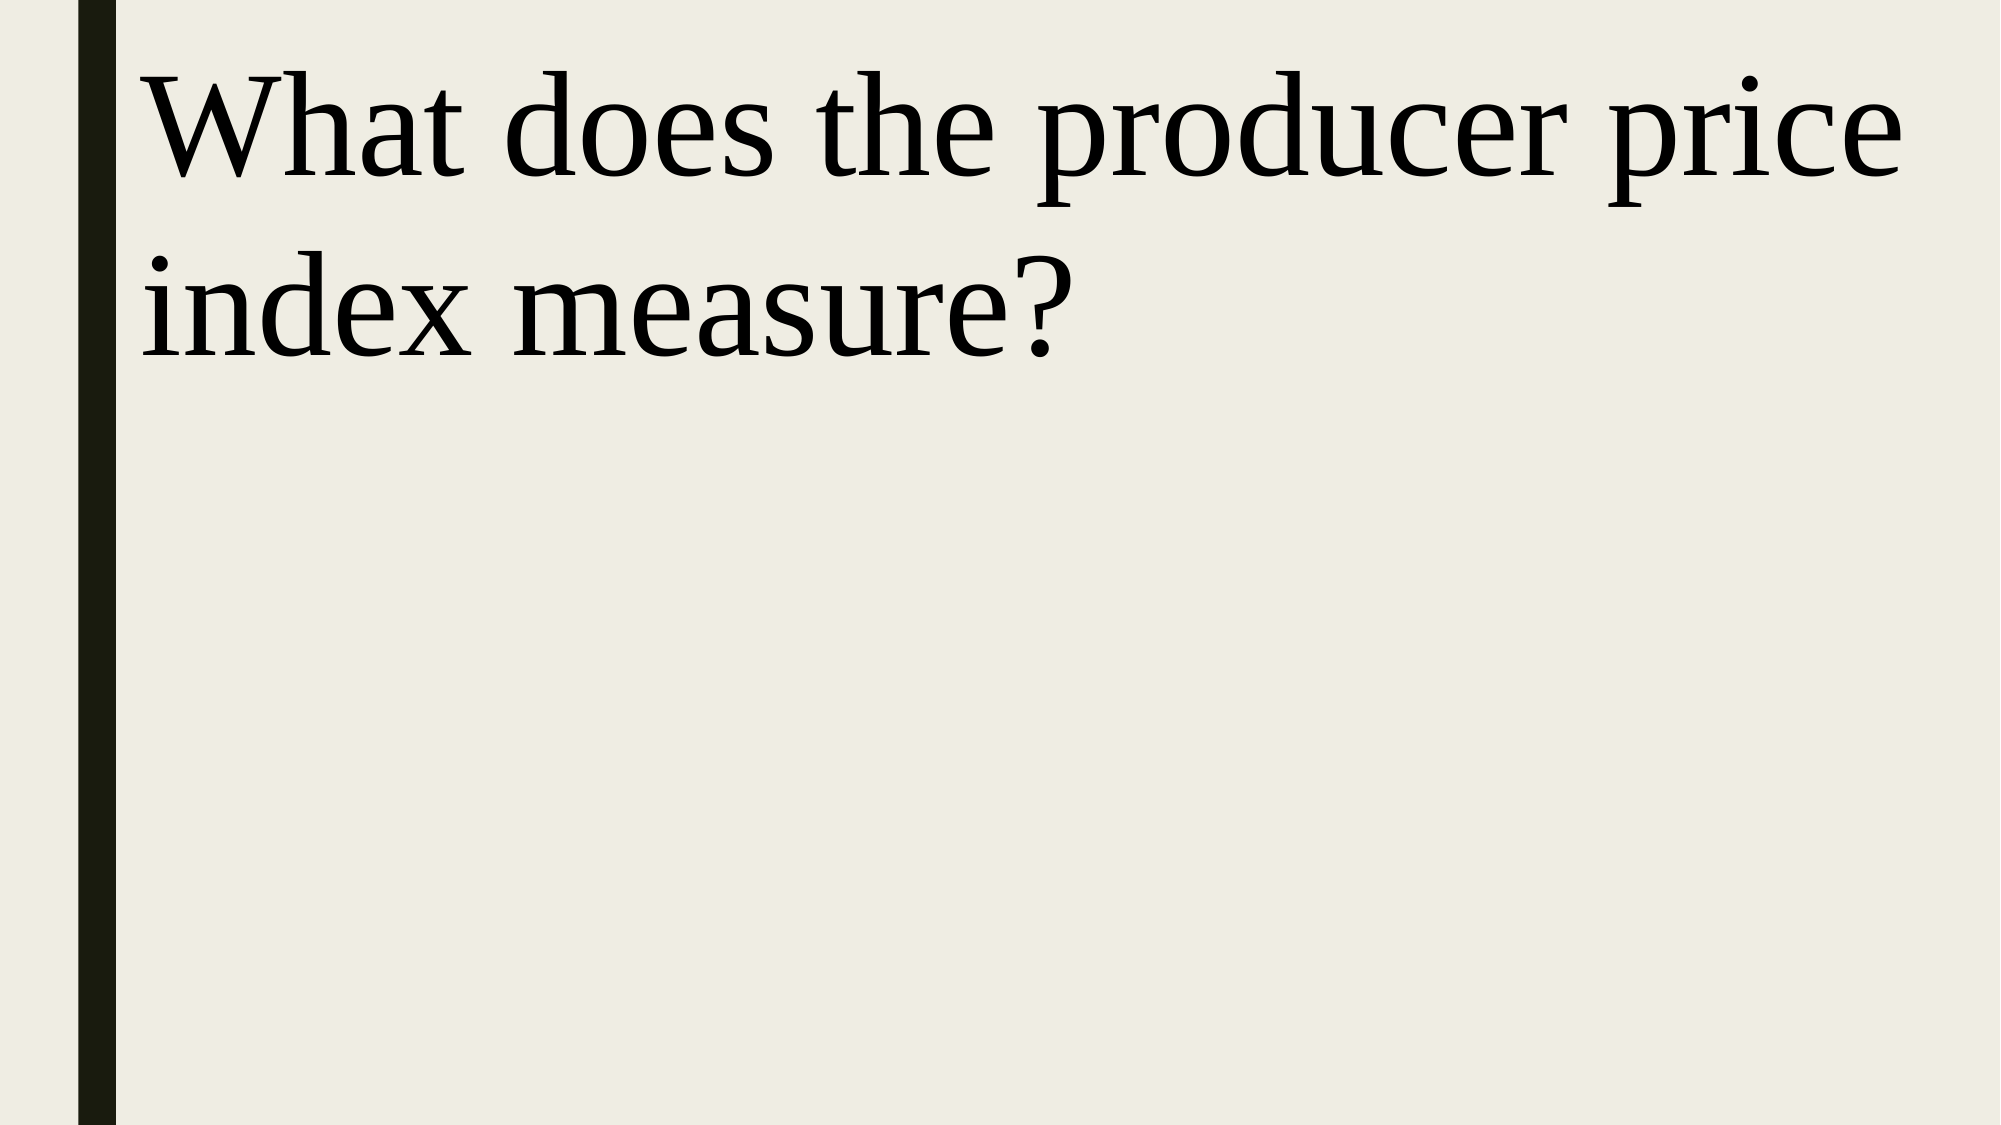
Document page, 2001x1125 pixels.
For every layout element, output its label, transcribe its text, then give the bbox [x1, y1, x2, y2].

text_box What does the producer price index measure? [126, 17, 2000, 393]
